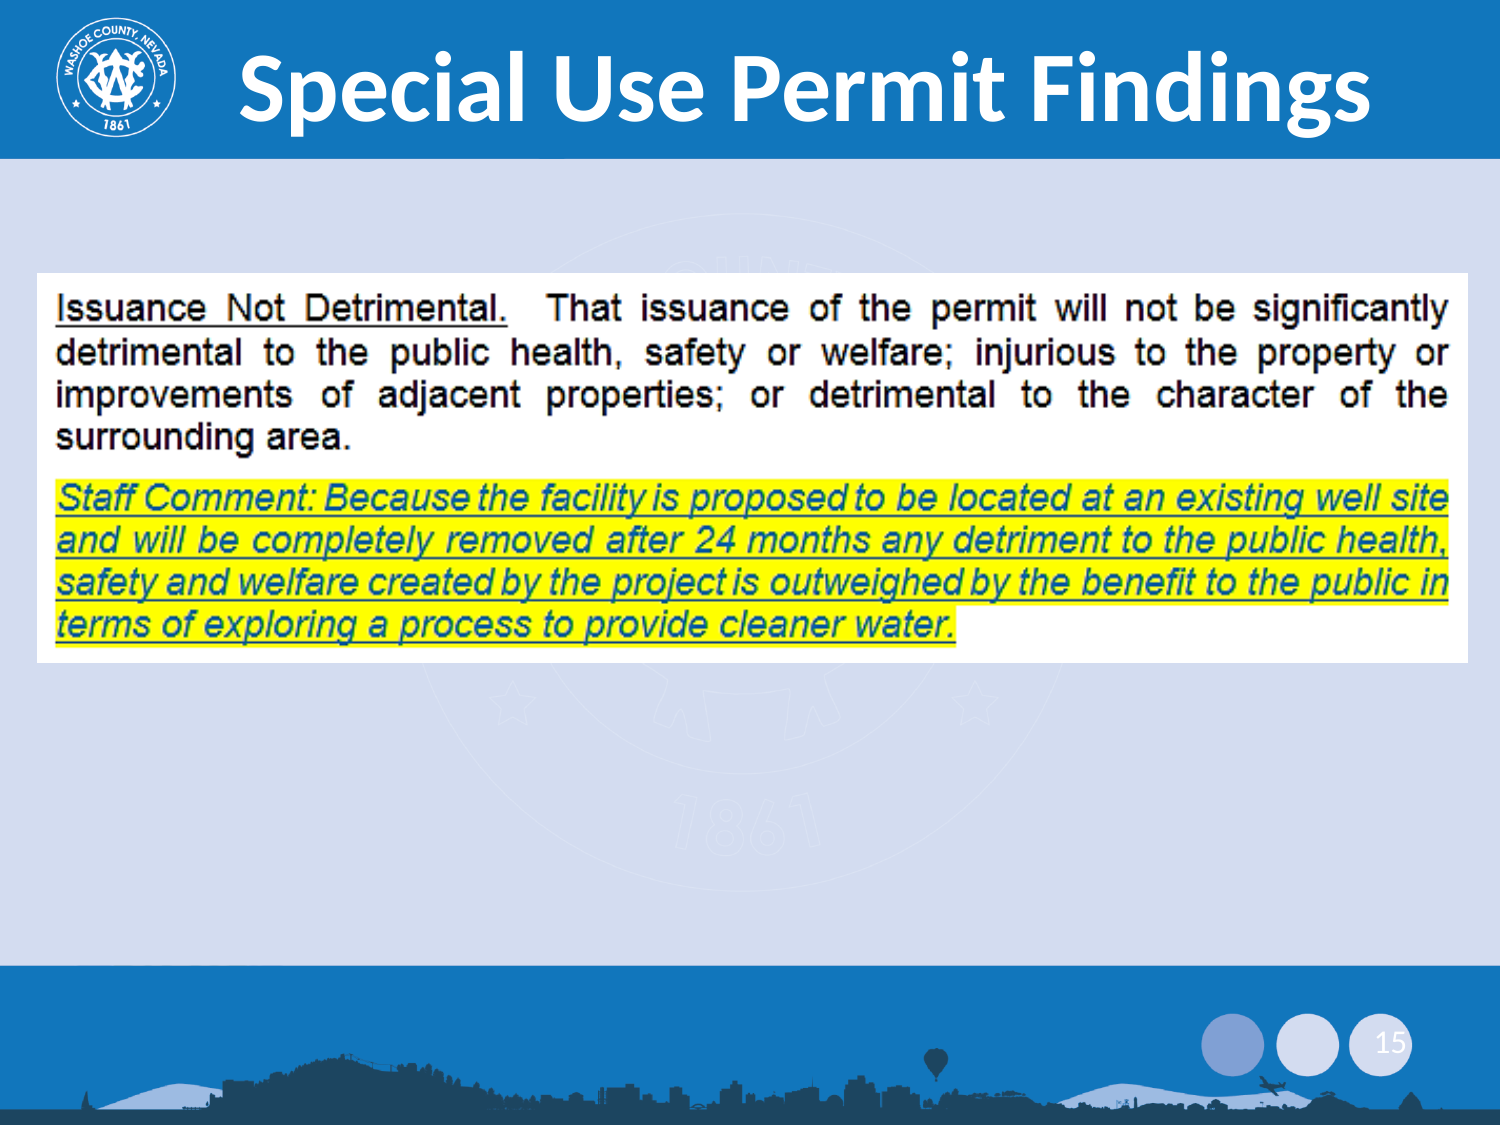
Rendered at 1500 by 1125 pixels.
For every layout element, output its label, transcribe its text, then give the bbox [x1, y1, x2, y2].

text_box Special Use Permit Findings [223, 0, 1499, 163]
picture [0, 0, 1500, 1125]
